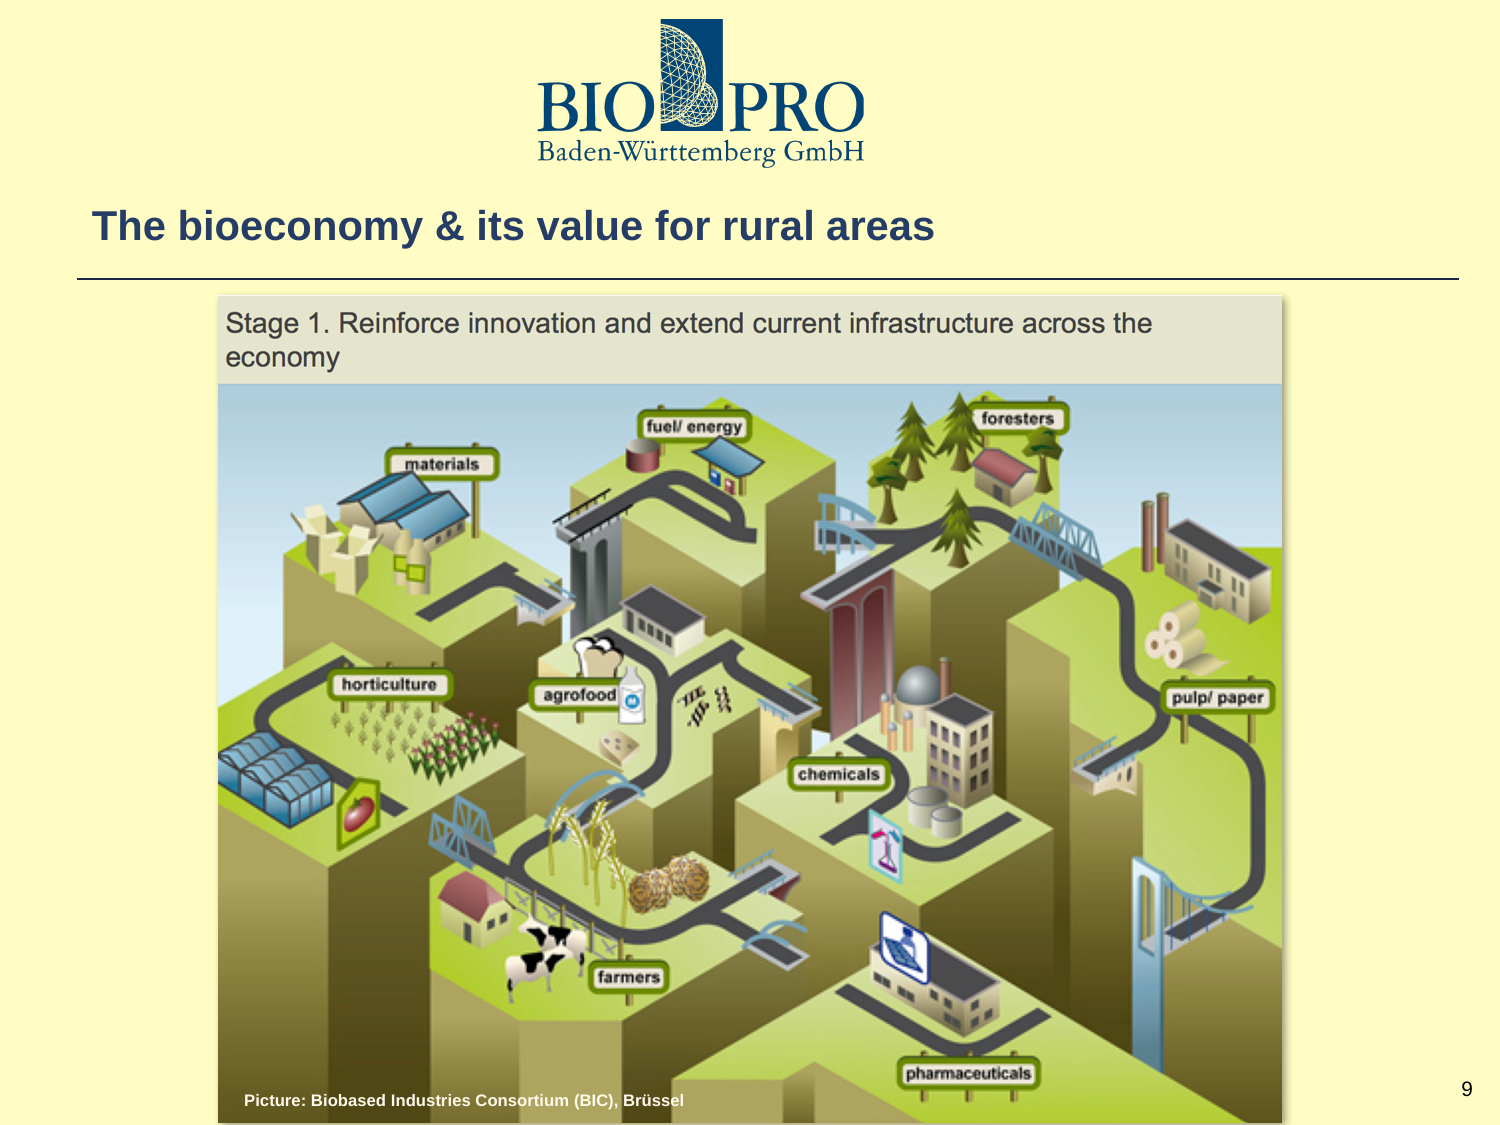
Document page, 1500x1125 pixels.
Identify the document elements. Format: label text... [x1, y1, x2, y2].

slide_number 9 [1291, 1070, 1488, 1108]
picture [218, 295, 1282, 1123]
title The bioeconomy & its value for rural areas [76, 172, 1459, 275]
